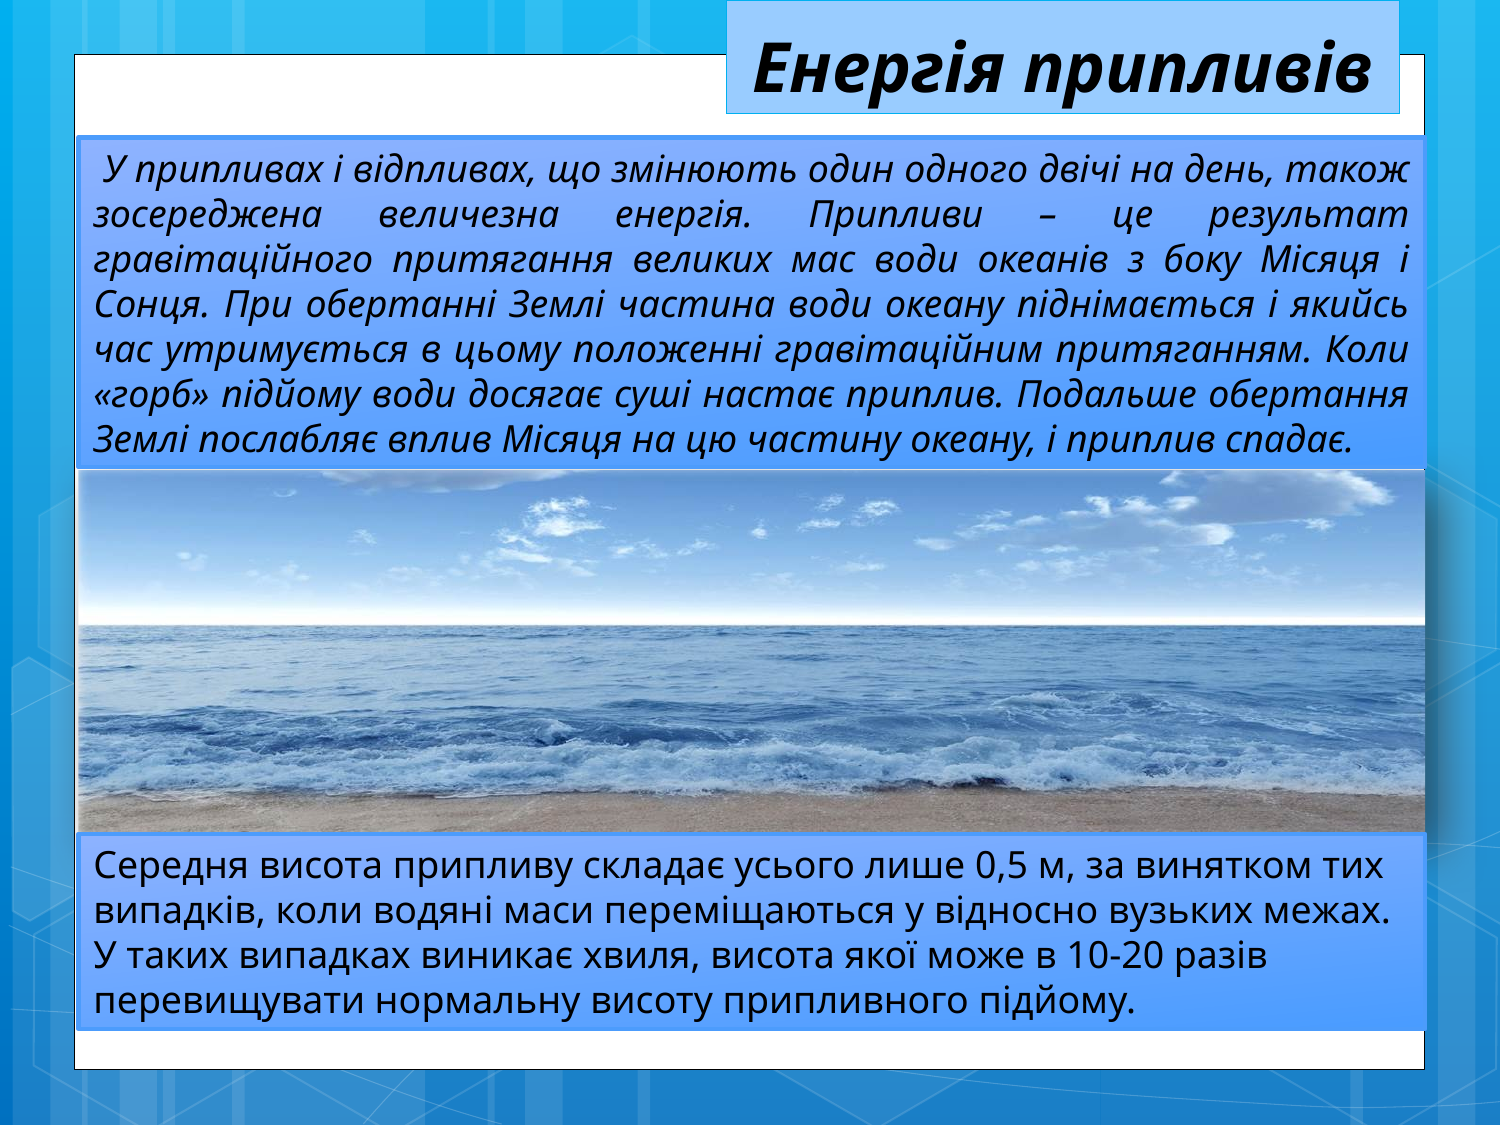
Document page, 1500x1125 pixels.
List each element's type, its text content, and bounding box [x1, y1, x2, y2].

text_box Середня висота припливу складає усього лише 0,5 м, за винятком тих випадків, коли водяні маси переміщаються у відносно вузьких межах. У таких випадках виникає хвиля, висота якої може в 10-20 разів перевищувати нормальну висоту припливного підйому. [78, 842, 1426, 1030]
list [78, 470, 1426, 835]
title Енергія припливів [726, 0, 1400, 114]
text_box У припливах і відпливах, що змінюють один одного двічі на день, також зосереджена величезна енергія. Припливи – це результат гравітаційного притягання великих мас води океанів з боку Місяця і Сонця. При обертанні Землі частина води океану піднімається і якийсь час утримується в цьому положенні гравітаційним притяганням. Коли «горб» підйому води досягає суші настає приплив. Подальше обертання Землі послабляє вплив Місяця на цю частину океану, і приплив спадає. [78, 136, 1426, 468]
